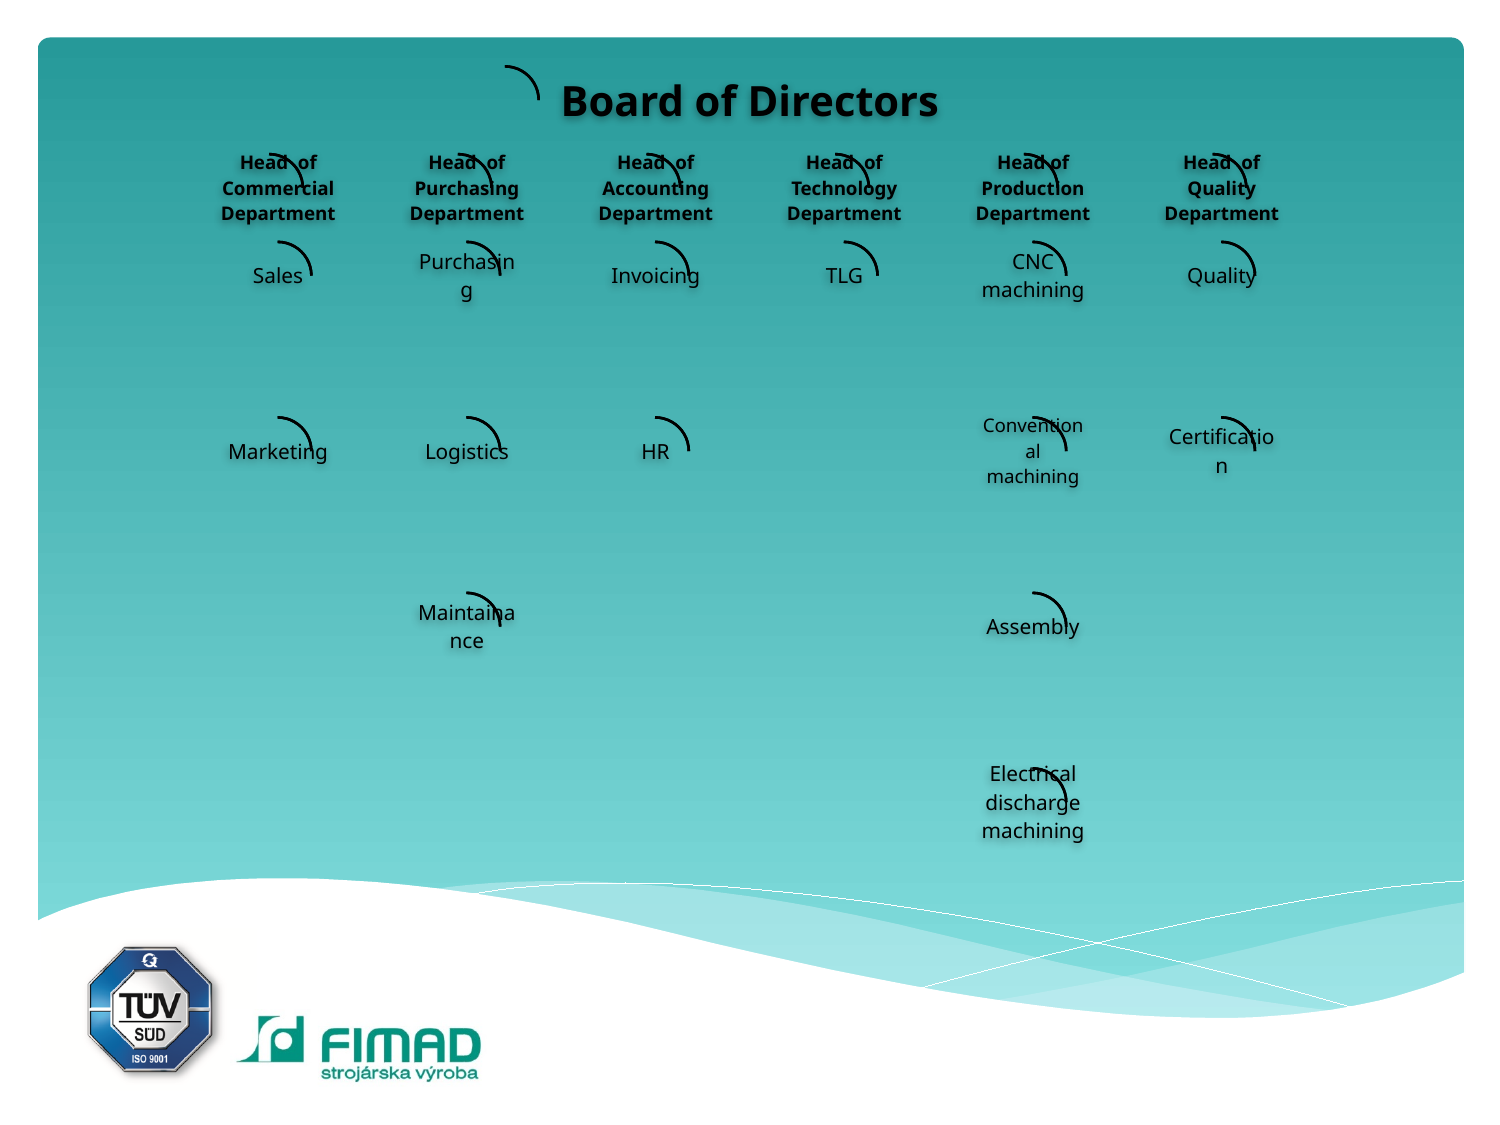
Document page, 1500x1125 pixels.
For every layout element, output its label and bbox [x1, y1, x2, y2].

picture [41, 928, 489, 1091]
text_box [52, 66, 1448, 1012]
